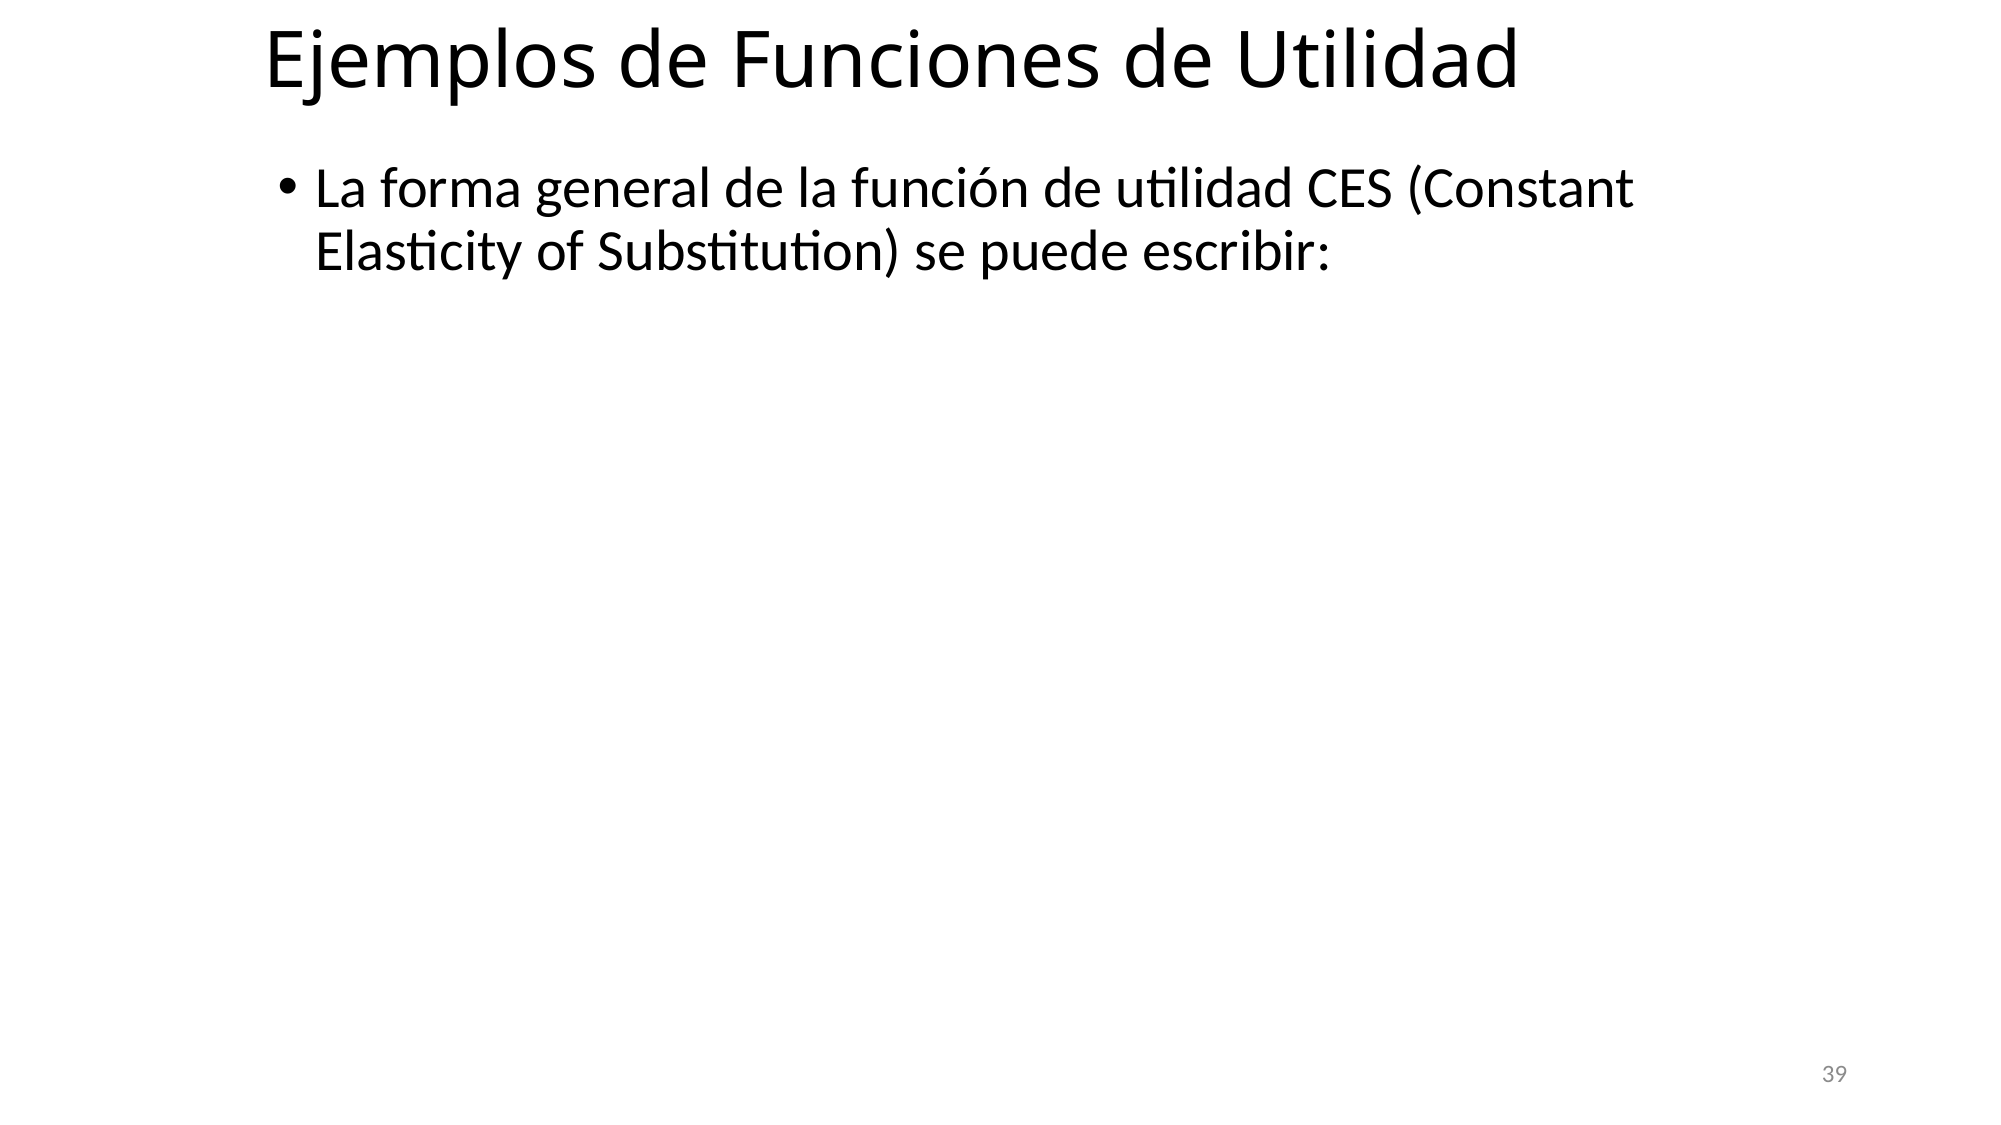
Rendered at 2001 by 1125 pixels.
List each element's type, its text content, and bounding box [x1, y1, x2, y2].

title Ejemplos de Funciones de Utilidad [248, 12, 1749, 113]
slide_number 39 [1412, 1042, 1863, 1103]
